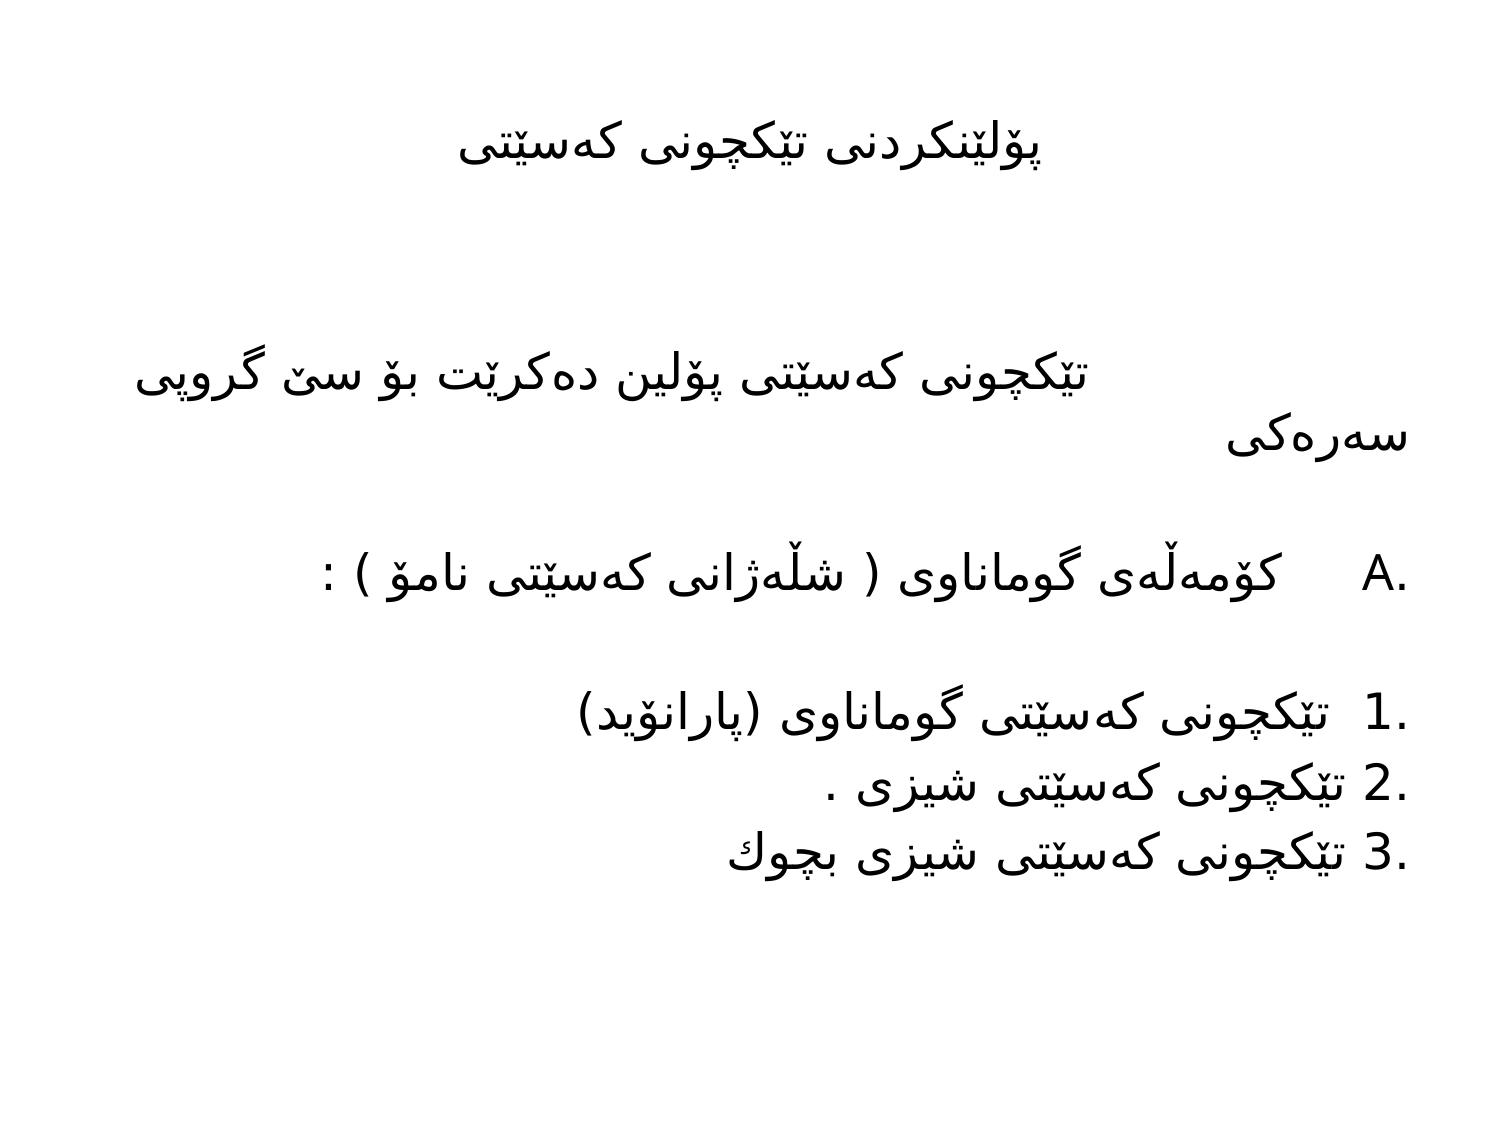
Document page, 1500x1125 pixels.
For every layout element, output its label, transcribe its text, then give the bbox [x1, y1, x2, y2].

list تێكچونی كه‌سێتی پۆلین ده‌كرێت بۆ سێ گروپی سه‌ره‌كی .A كۆمه‌ڵه‌ی گوماناوی ( شڵه‌ژانی كه‌سێتی نامۆ ) : .1 تێكچونی كه‌سێتی گوماناوی (پارانۆید) .2 تێكچونی كه‌سێتی شیزی . .3 تێكچونی كه‌سێتی شیزی بچوك [75, 262, 1425, 1005]
title پۆلێنكردنی تێكچونی كه‌سێتی [75, 45, 1425, 233]
